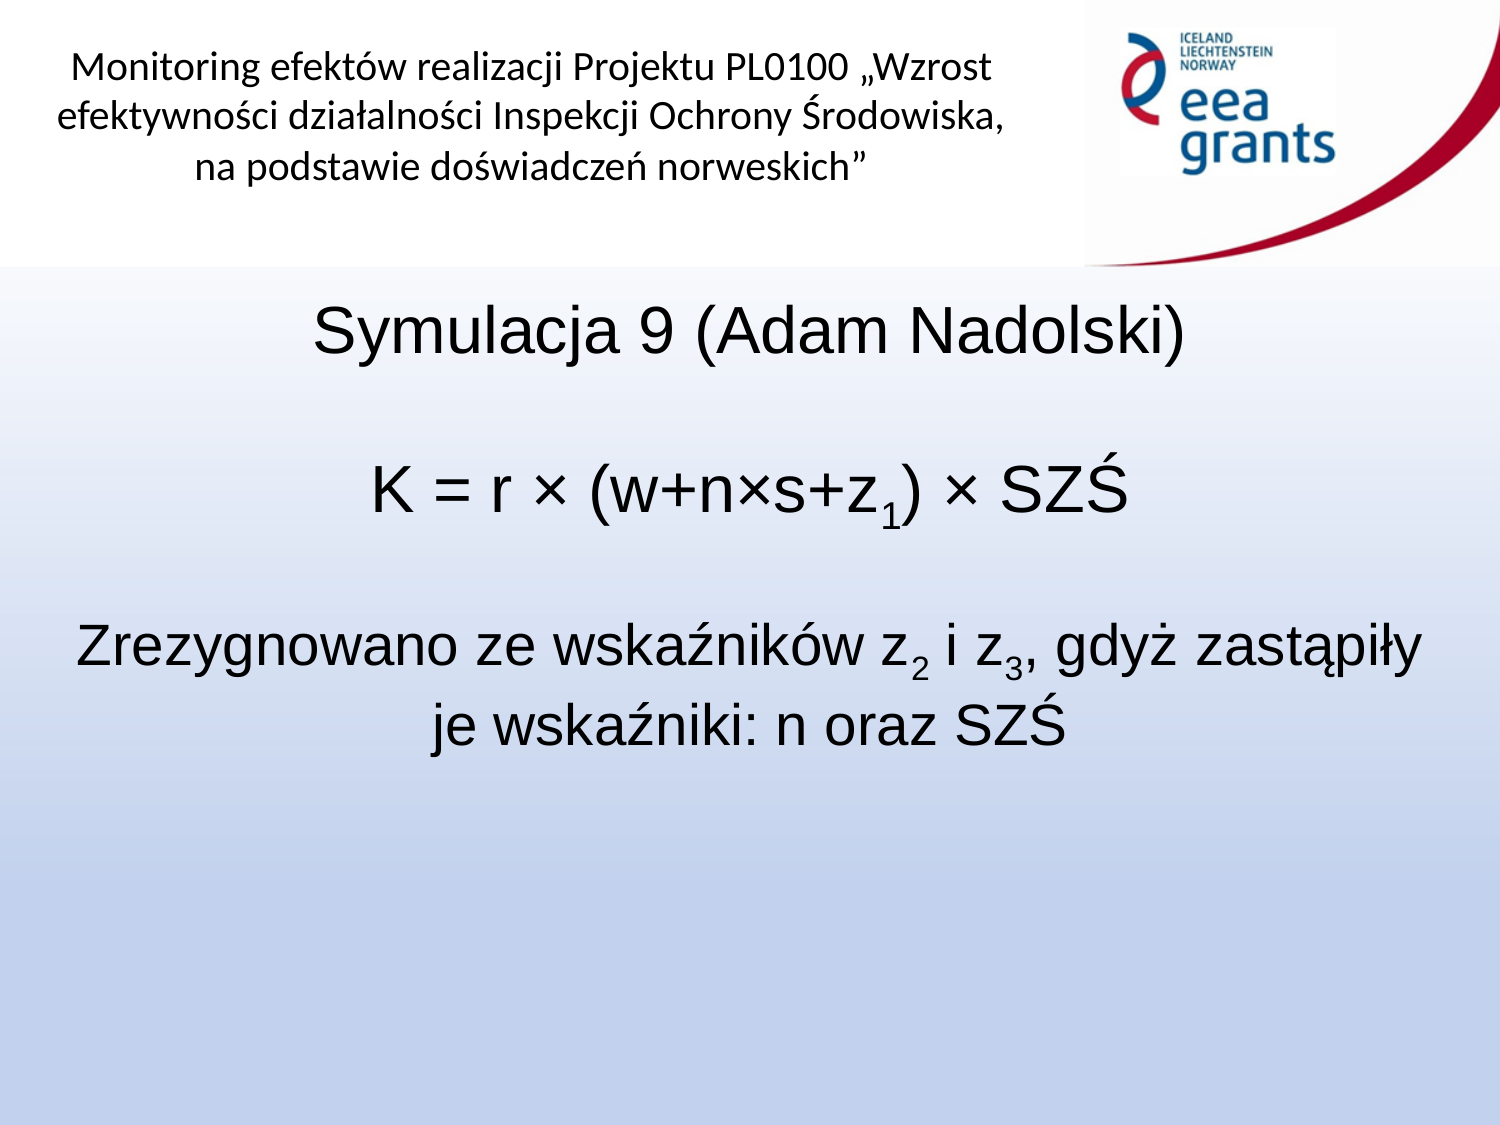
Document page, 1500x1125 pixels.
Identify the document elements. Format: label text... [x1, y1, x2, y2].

subtitle Symulacja 9 (Adam Nadolski) K = r × (w+n×s+z1) × SZŚ Zrezygnowano ze wskaźników z2 i z3, gdyż zastąpiły je wskaźniki: n oraz SZŚ [41, 278, 1459, 1024]
picture [0, 0, 1500, 1125]
